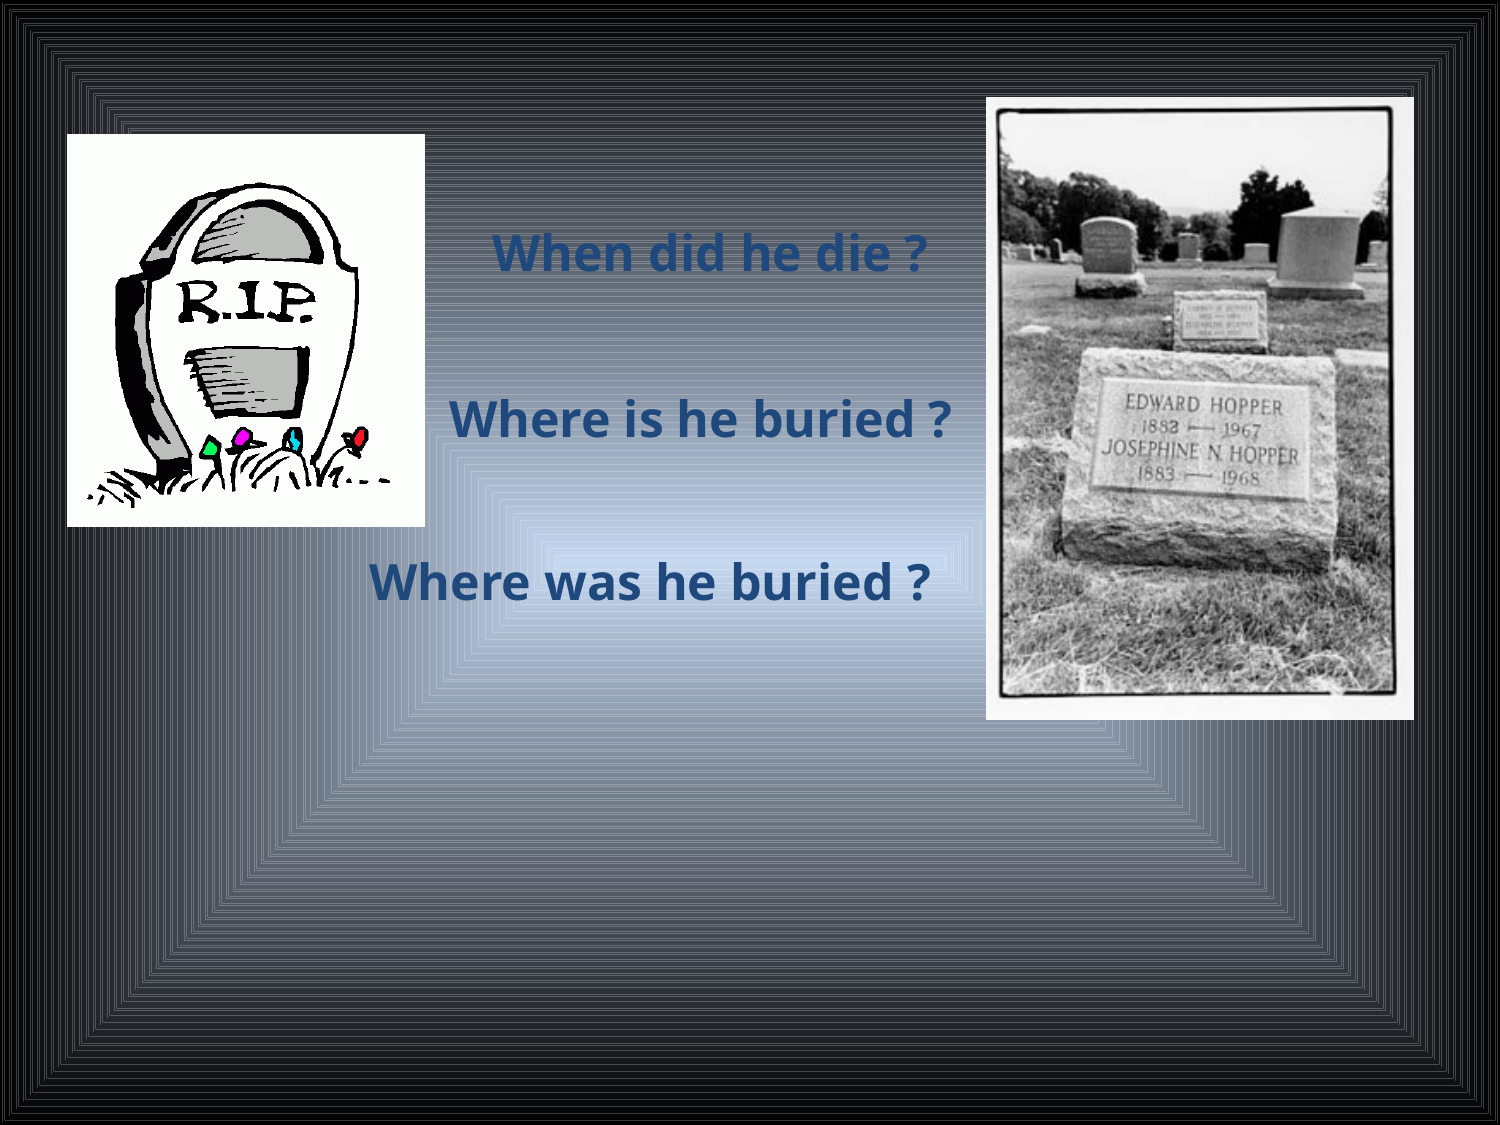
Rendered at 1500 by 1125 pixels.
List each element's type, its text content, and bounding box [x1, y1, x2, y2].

picture [986, 96, 1414, 720]
picture [67, 134, 425, 527]
text_box When did he die ? [477, 214, 957, 289]
text_box Where was he buried ? [355, 543, 960, 619]
text_box Where is he buried ? [434, 379, 981, 455]
